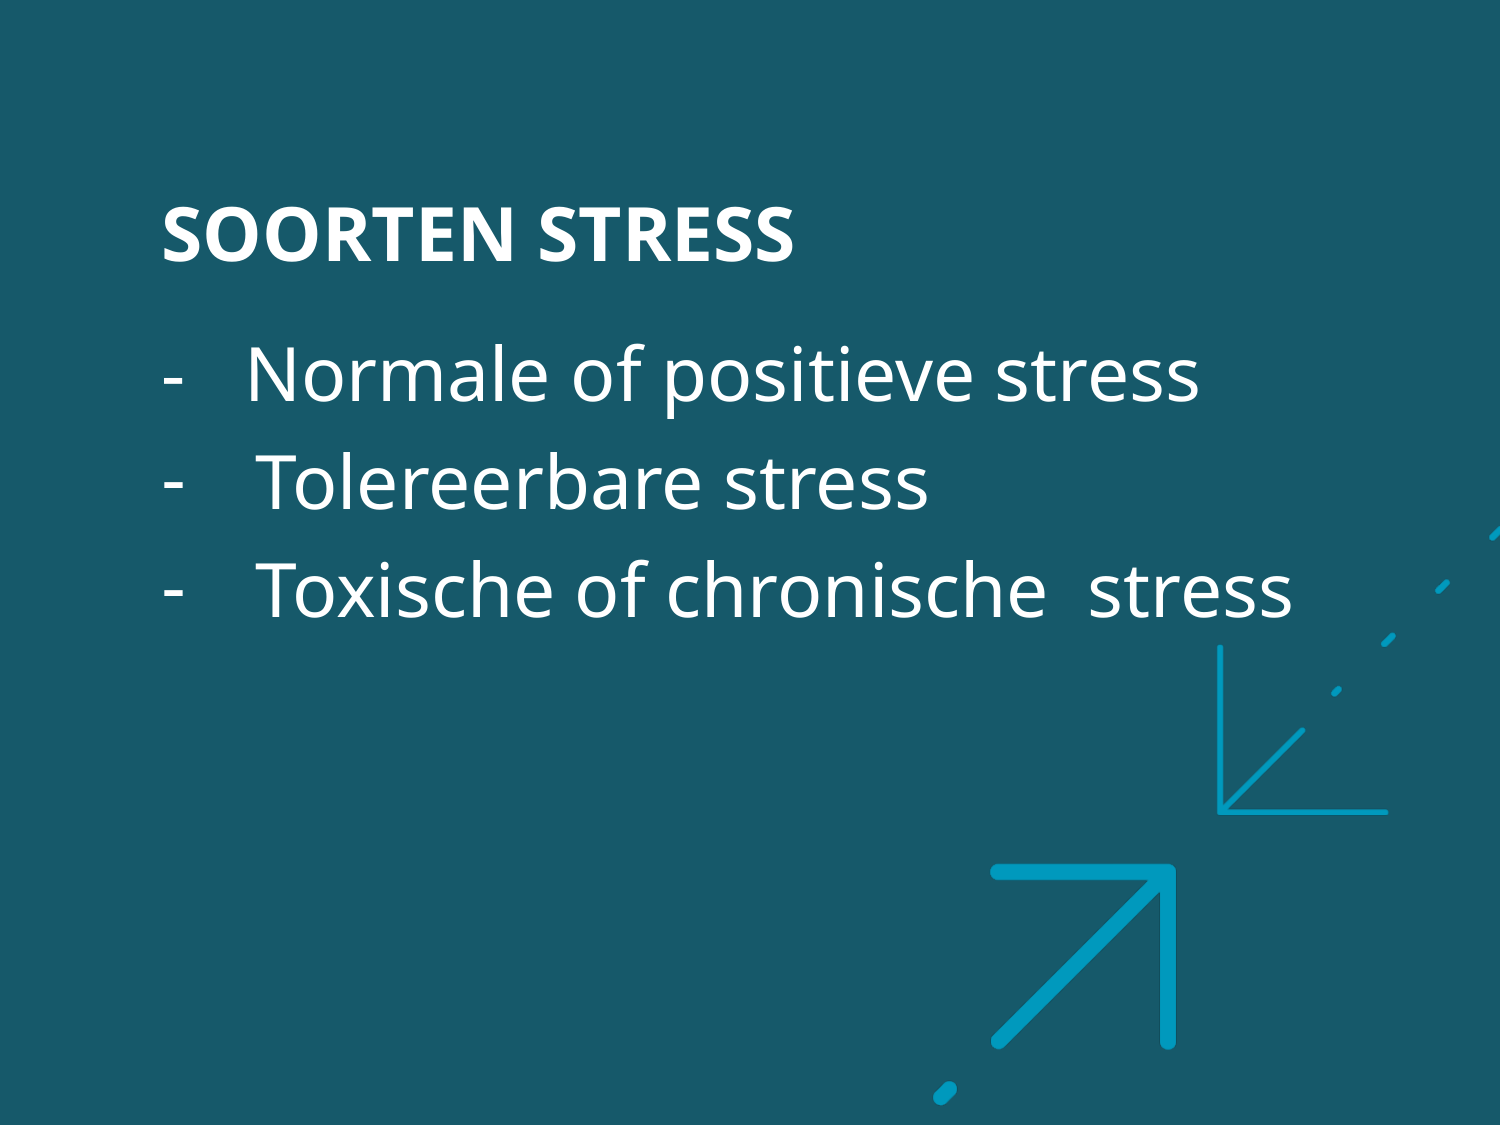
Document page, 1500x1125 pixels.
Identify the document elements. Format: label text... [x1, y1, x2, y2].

title Soorten Stress [161, 172, 1331, 320]
list - Normale of positieve stress Tolereerbare stress Toxische of chronische stress [161, 320, 1331, 967]
